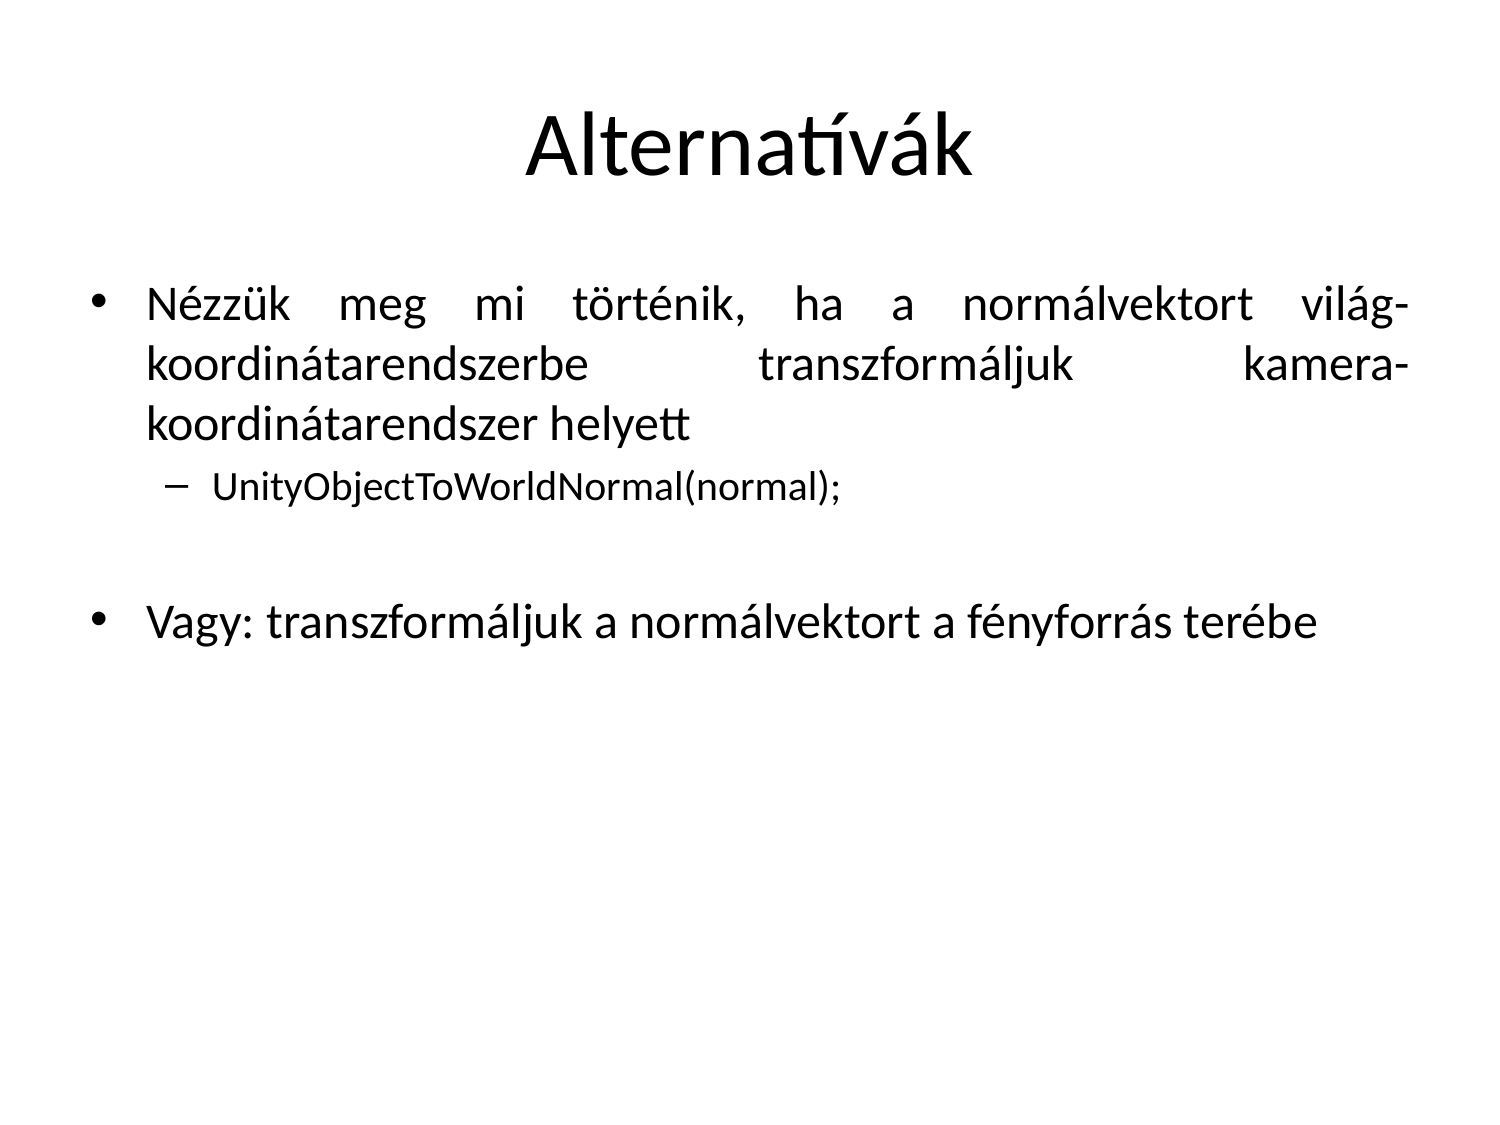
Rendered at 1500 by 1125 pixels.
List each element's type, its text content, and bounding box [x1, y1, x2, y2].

title Alternatívák [75, 45, 1425, 233]
list Nézzük meg mi történik, ha a normálvektort világ-koordinátarendszerbe transzformáljuk kamera-koordinátarendszer helyett UnityObjectToWorldNormal(normal); Vagy: transzformáljuk a normálvektort a fényforrás terébe [75, 262, 1425, 1005]
